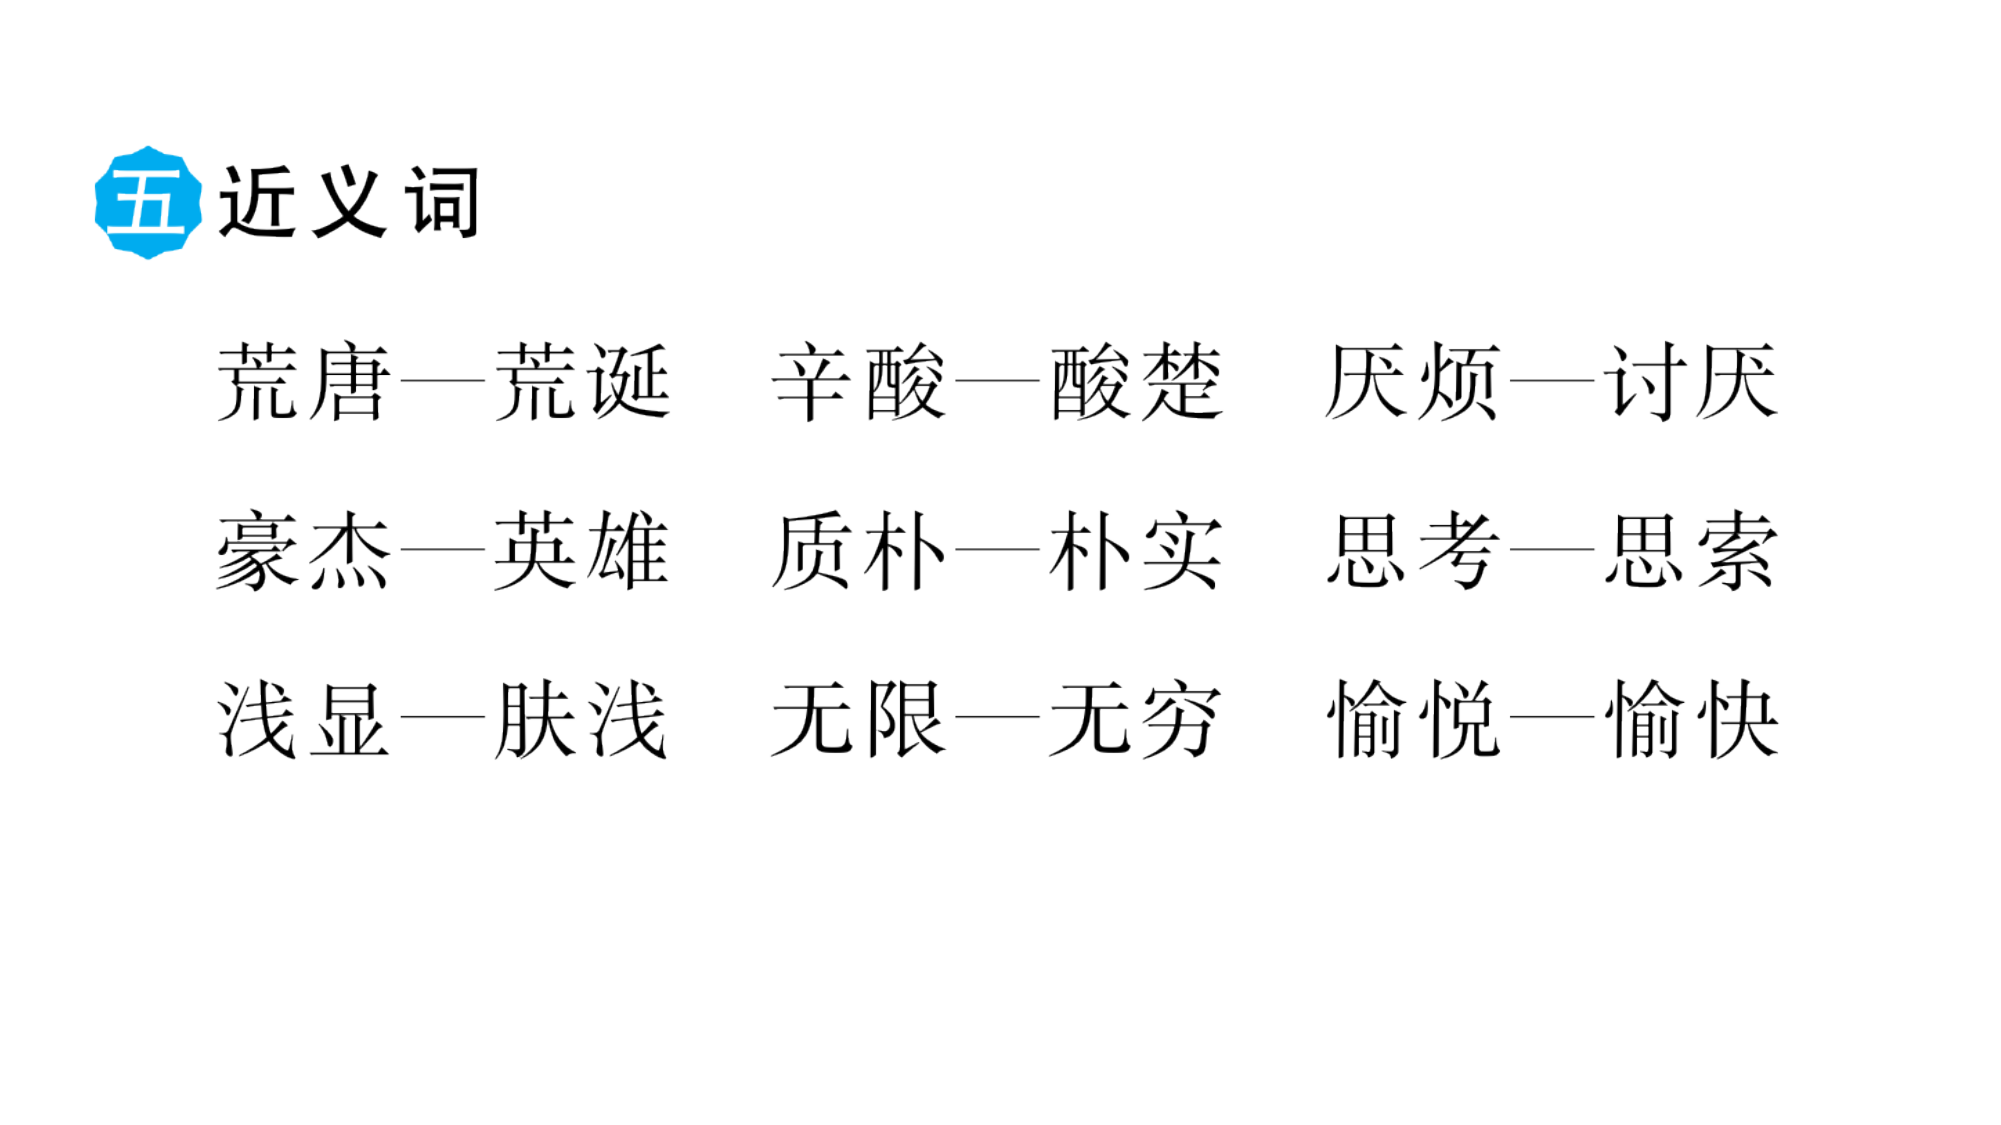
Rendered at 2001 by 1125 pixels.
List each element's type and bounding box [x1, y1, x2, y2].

picture [87, 117, 1979, 774]
